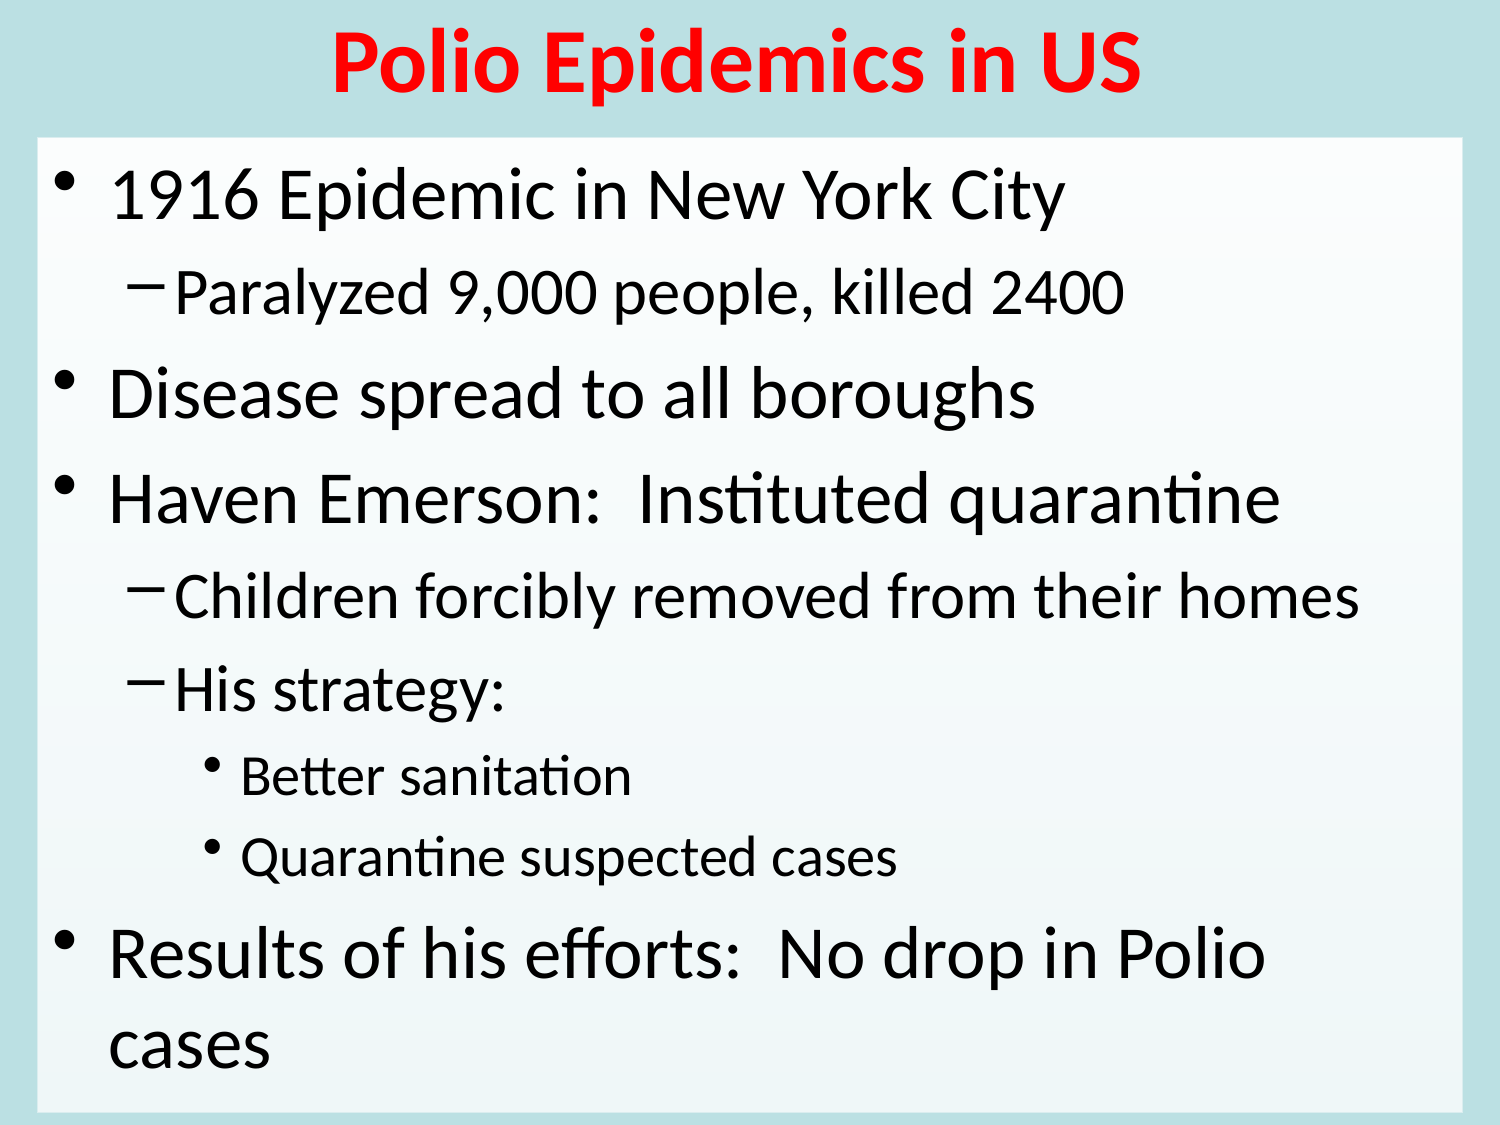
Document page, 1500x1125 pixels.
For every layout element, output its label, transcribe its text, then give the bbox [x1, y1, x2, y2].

list 1916 Epidemic in New York City Paralyzed 9,000 people, killed 2400 Disease spread to all boroughs Haven Emerson: Instituted quarantine Children forcibly removed from their homes His strategy: Better sanitation Quarantine suspected cases Results of his efforts: No drop in Polio cases [37, 137, 1463, 1113]
title Polio Epidemics in US [62, 0, 1413, 137]
